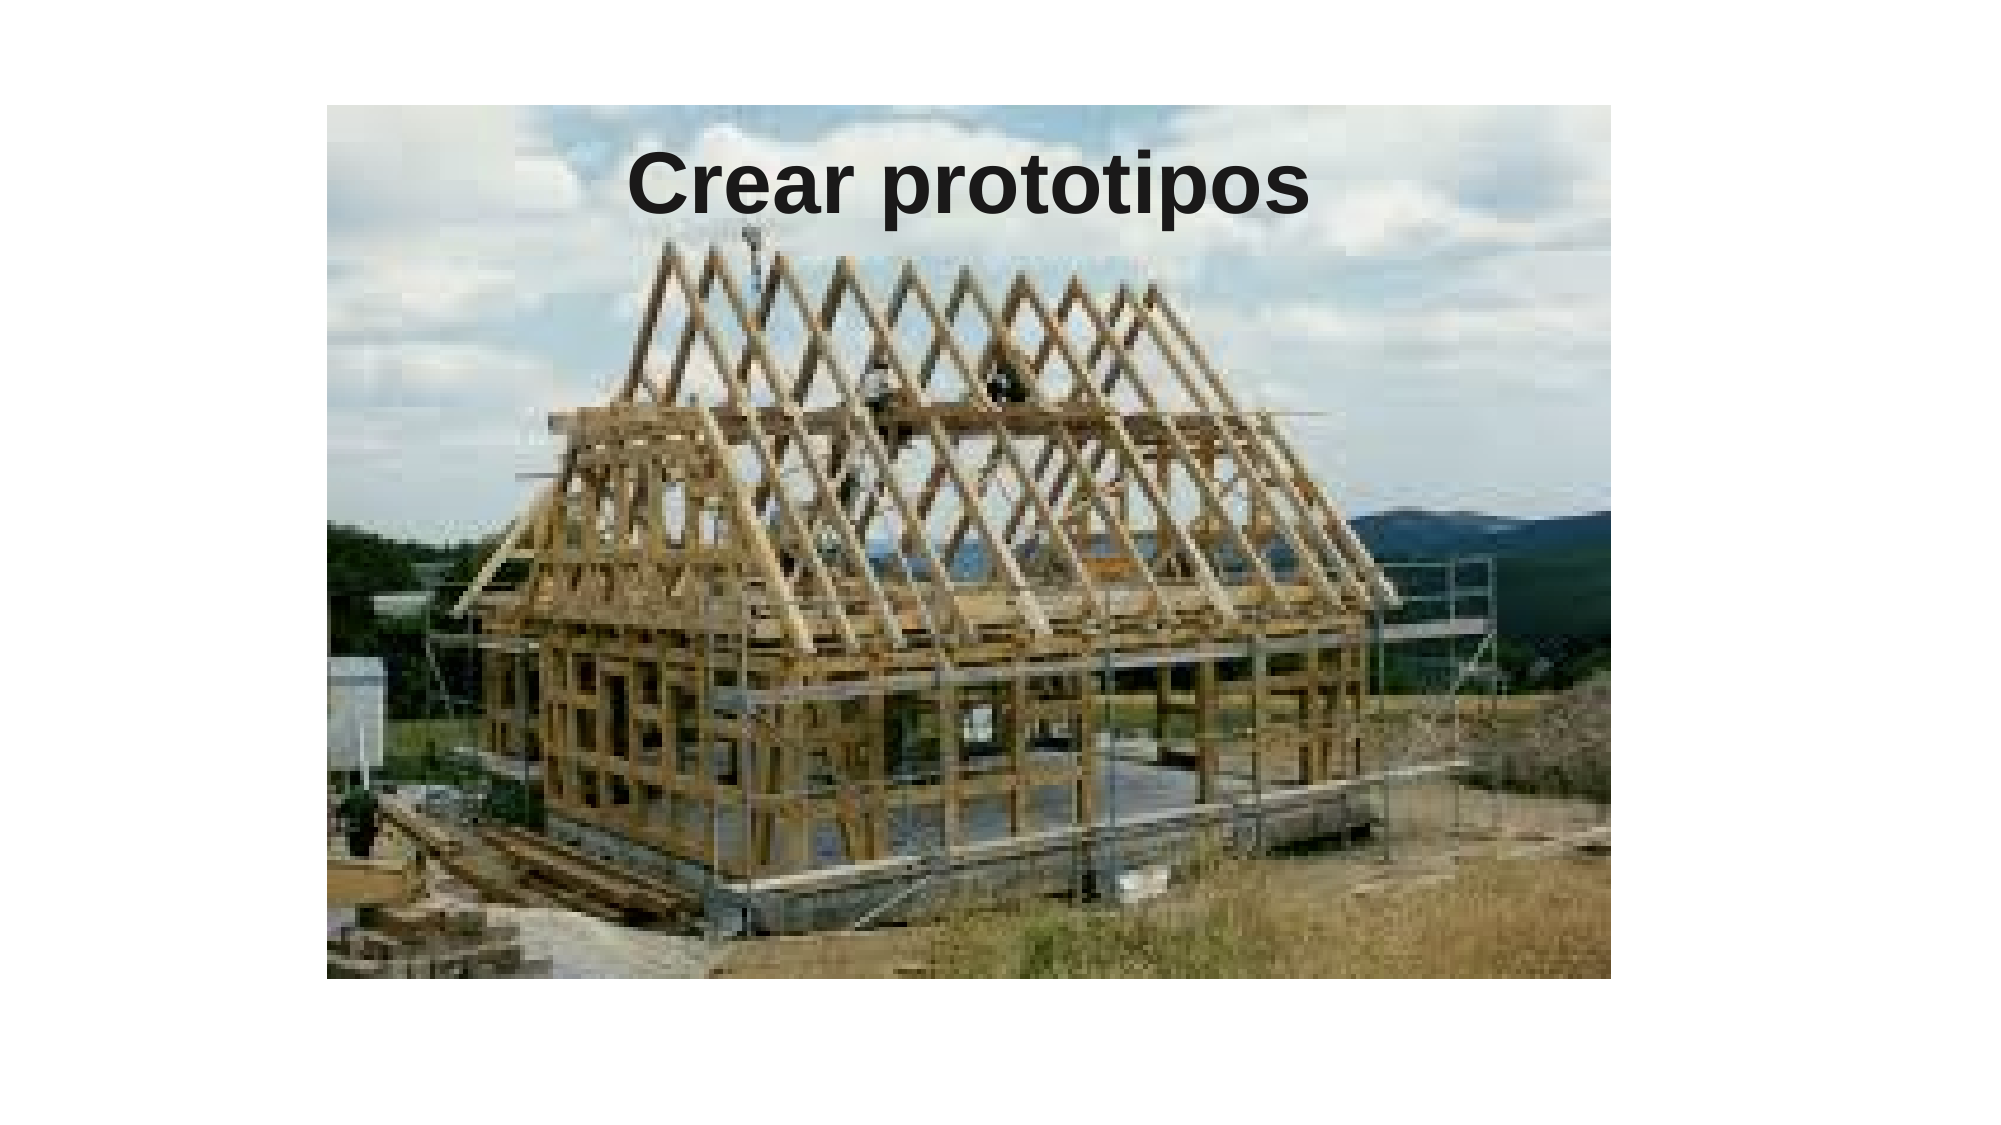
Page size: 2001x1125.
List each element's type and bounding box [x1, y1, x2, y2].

picture [327, 105, 1612, 979]
